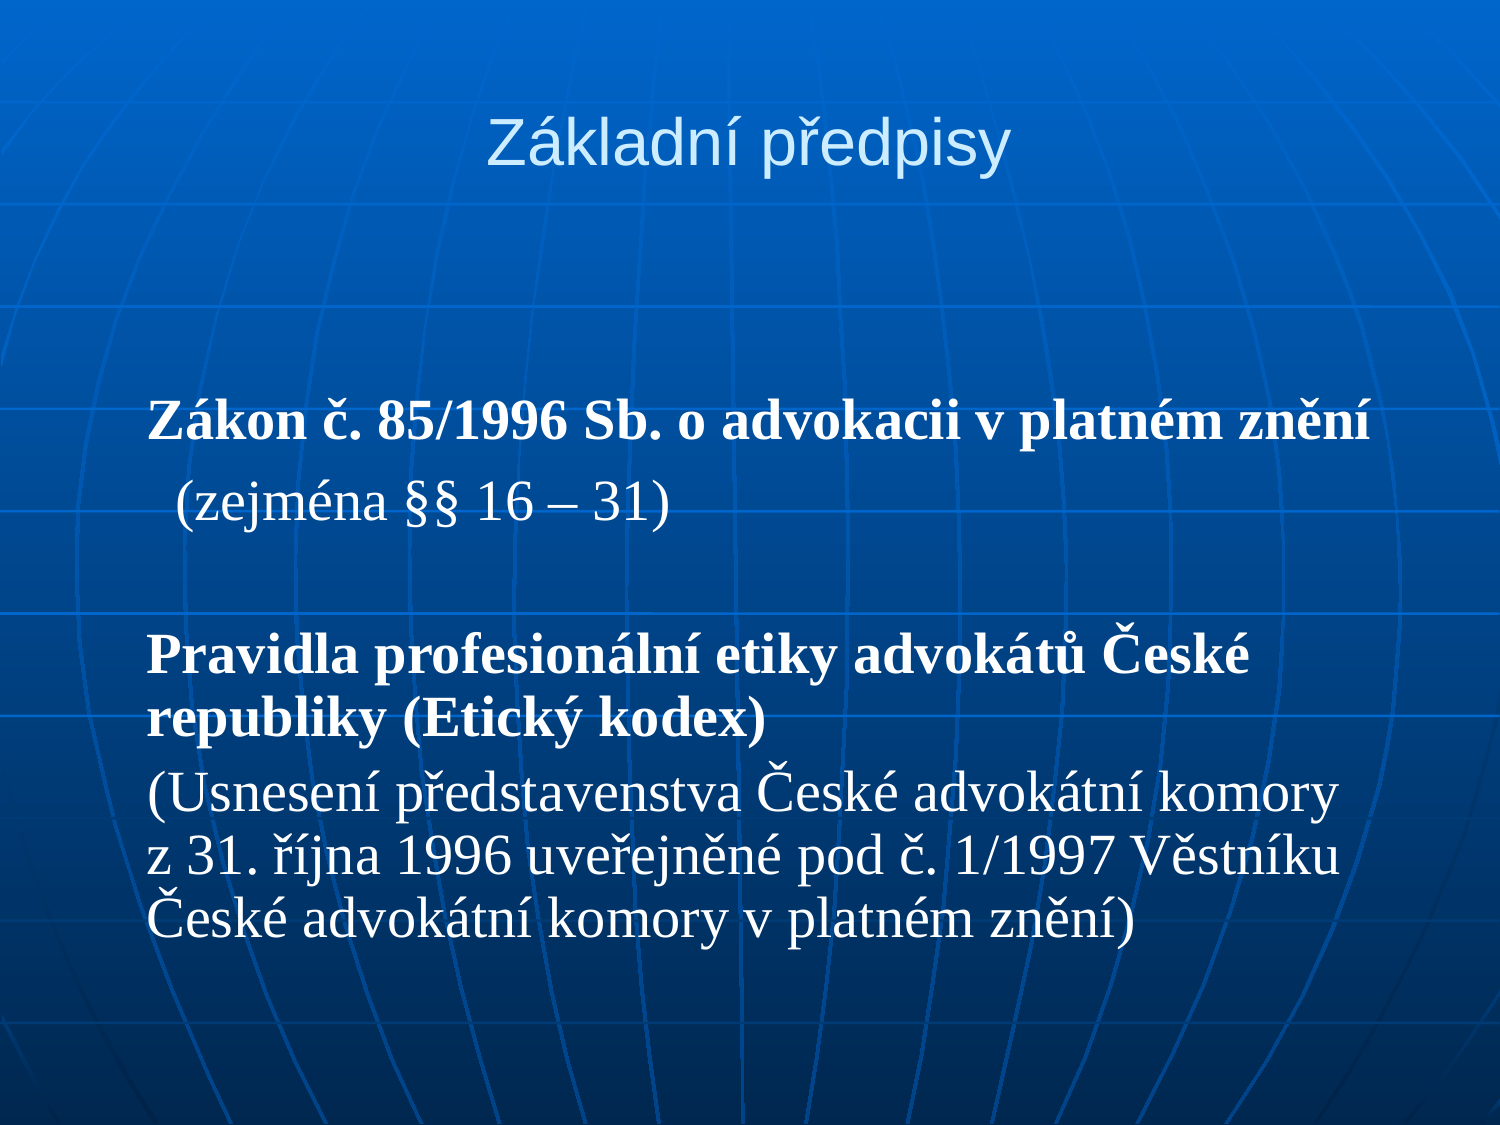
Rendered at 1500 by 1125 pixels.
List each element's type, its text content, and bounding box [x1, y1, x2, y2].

list Zákon č. 85/1996 Sb. o advokacii v platném znění (zejména §§ 16 – 31) Pravidla profesionální etiky advokátů České republiky (Etický kodex) (Usnesení představenstva České advokátní komory z 31. října 1996 uveřejněné pod č. 1/1997 Věstníku České advokátní komory v platném znění) [75, 262, 1425, 1006]
title Základní předpisy [75, 45, 1425, 233]
